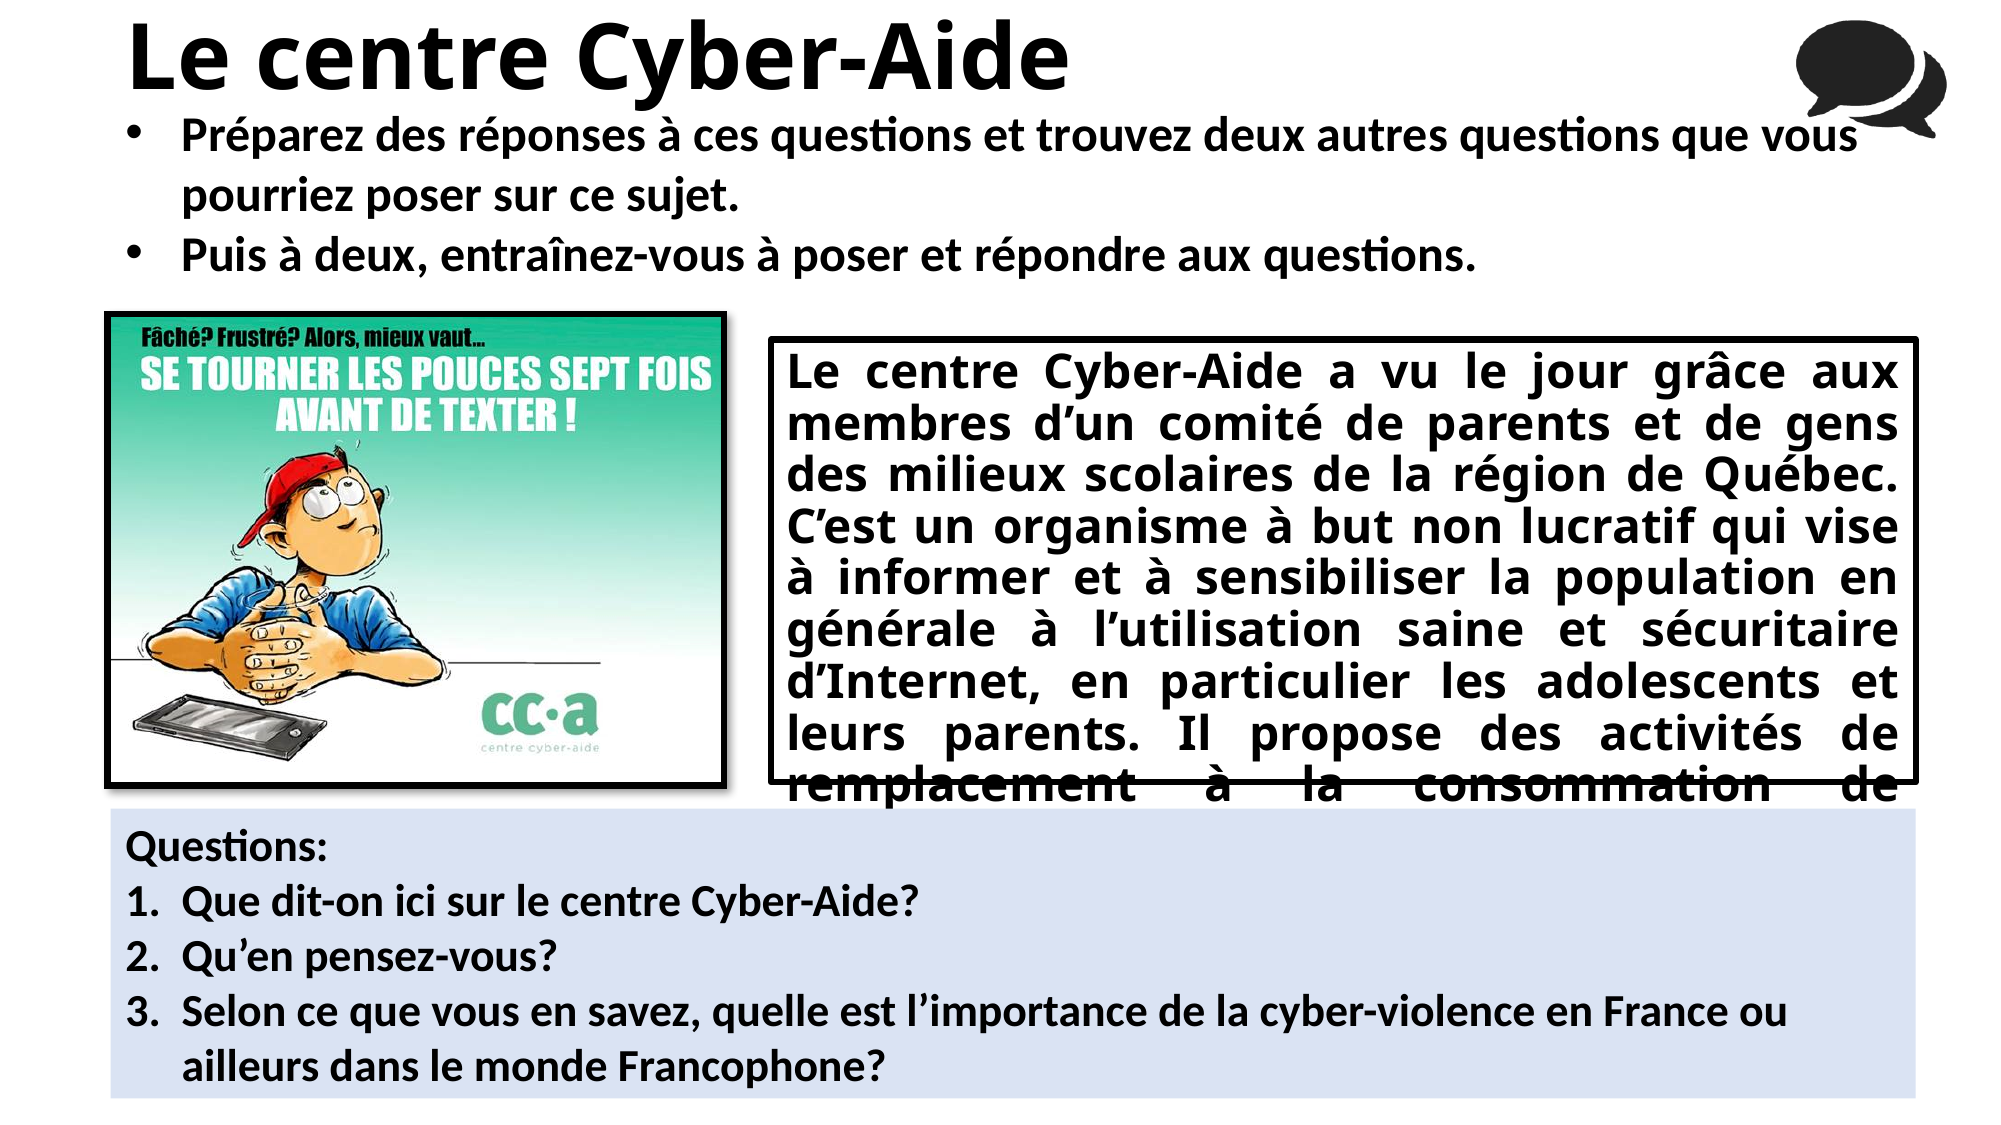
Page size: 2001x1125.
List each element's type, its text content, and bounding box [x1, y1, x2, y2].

picture [110, 317, 721, 783]
text_box Préparez des réponses à ces questions et trouvez deux autres questions que vous pourriez poser sur ce sujet. Puis à deux, entraînez-vous à poser et répondre aux questions. [110, 94, 1916, 289]
title Le centre Cyber-Aide [110, 0, 1791, 94]
text_box Questions: Que dit-on ici sur le centre Cyber-Aide? Qu’en pensez-vous? Selon ce que vous en savez, quelle est l’importance de la cyber-violence en France ou ailleurs dans le monde Francophone? [110, 808, 1916, 1099]
picture [1791, 0, 1953, 161]
list Le centre Cyber-Aide a vu le jour grâce aux membres d’un comité de parents et de gens des milieux scolaires de la région de Québec. C’est un organisme à but non lucratif qui vise à informer et à sensibiliser la population en générale à l’utilisation saine et sécuritaire d’Internet, en particulier les adolescents et leurs parents. Il propose des activités de remplacement à la consommation de substances psychoactives et à Internet. [771, 339, 1916, 783]
